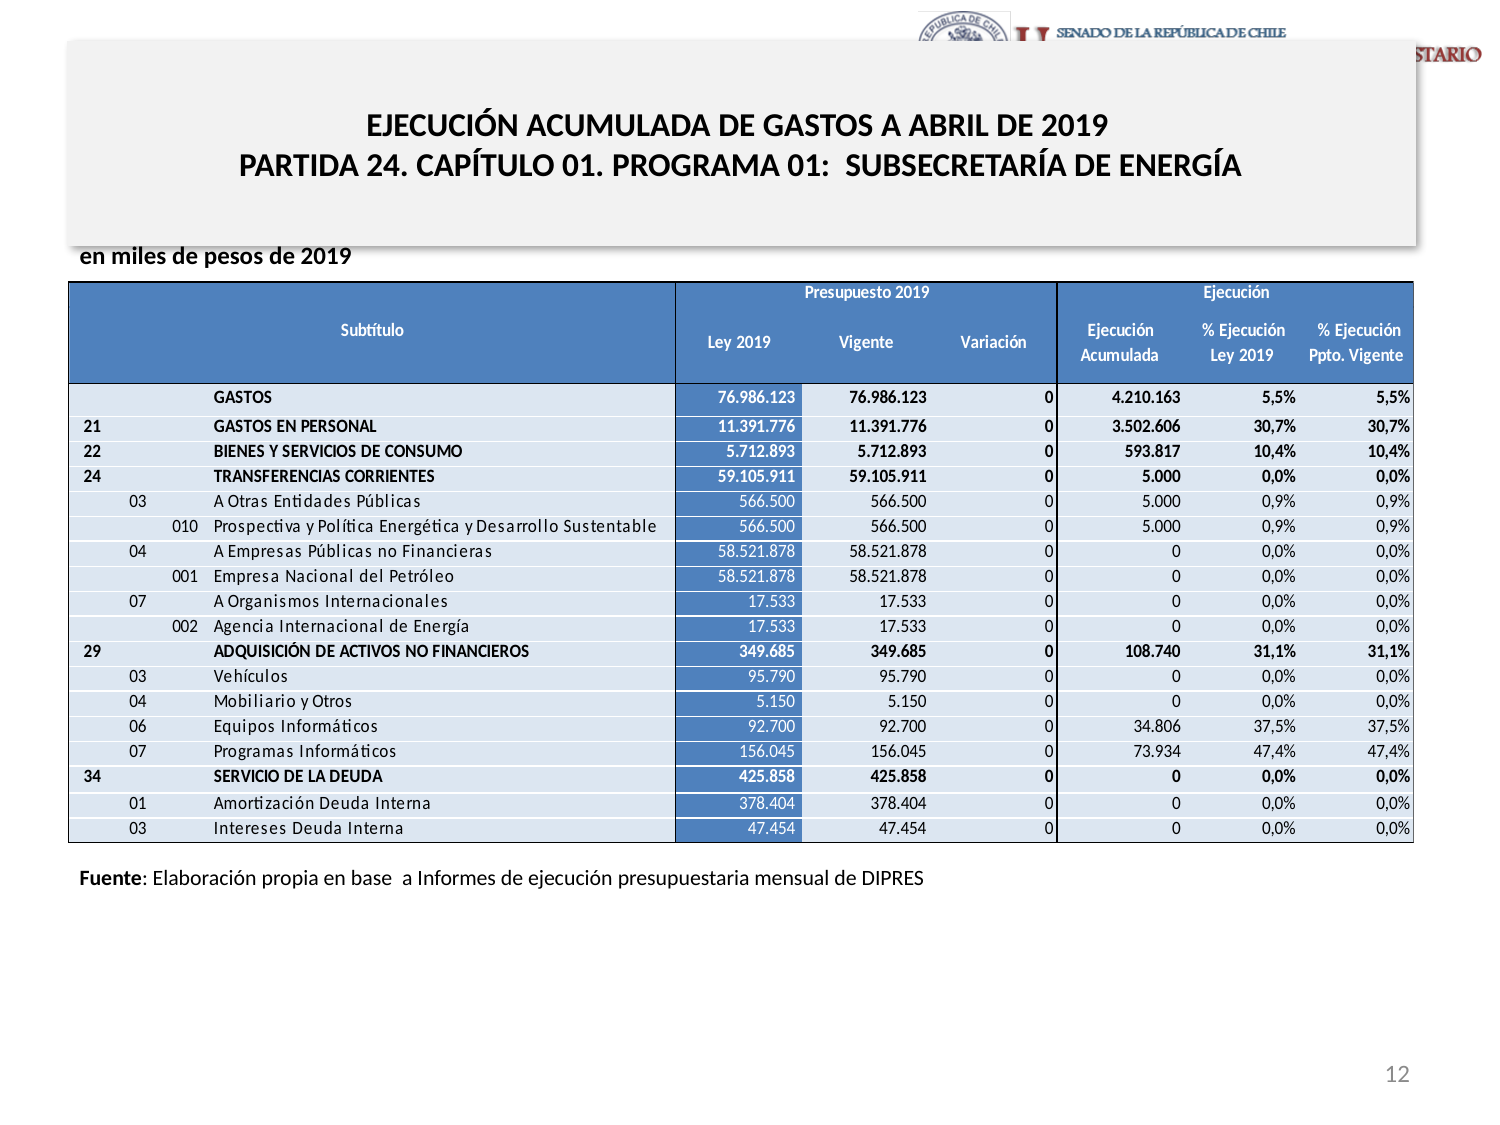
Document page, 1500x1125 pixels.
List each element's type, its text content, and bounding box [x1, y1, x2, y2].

title EJECUCIÓN ACUMULADA DE GASTOS A ABRIL DE 2019 PARTIDA 24. CAPÍTULO 01. PROGRAMA 01: SUBSECRETARÍA DE ENERGÍA [67, 41, 1415, 246]
text_box en miles de pesos de 2019 [64, 231, 1268, 264]
slide_number 12 [1074, 1042, 1425, 1103]
picture [918, 0, 1497, 114]
footer Fuente: Elaboración propia en base a Informes de ejecución presupuestaria mensual de DIPRES [64, 855, 1319, 906]
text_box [67, 281, 1416, 844]
